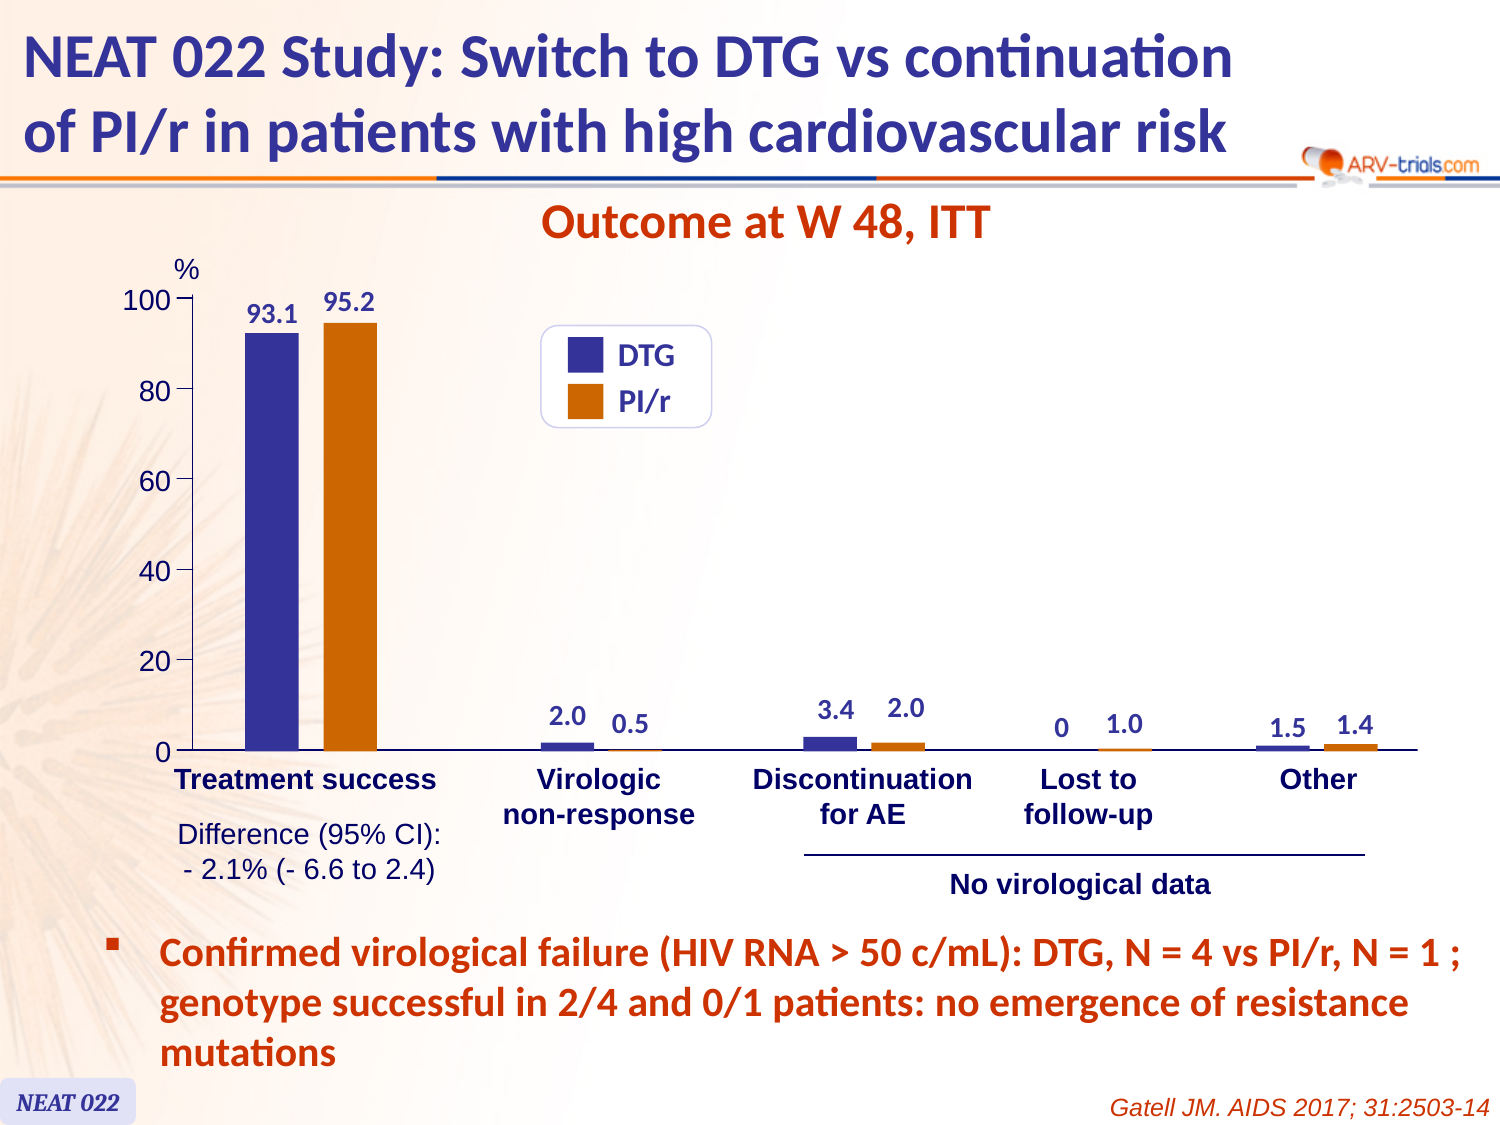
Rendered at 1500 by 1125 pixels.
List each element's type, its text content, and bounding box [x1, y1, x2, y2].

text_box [106, 243, 1418, 910]
picture [0, 0, 1500, 1125]
text_box NEAT 022 [0, 1077, 136, 1125]
text_box Confirmed virological failure (HIV RNA > 50 c/mL): DTG, N = 4 vs PI/r, N = 1 ; genotype successful in 2/4 and 0/1 patients: no emergence of resistance mutations [88, 916, 1489, 1082]
text_box NEAT 022 Study: Switch to DTG vs continuation of PI/r in patients with high cardiovascular risk [8, 7, 1489, 189]
text_box Gatell JM. AIDS 2017; 31:2503-14 [980, 1084, 1500, 1125]
text_box Outcome at W 48, ITT [32, 209, 1500, 257]
